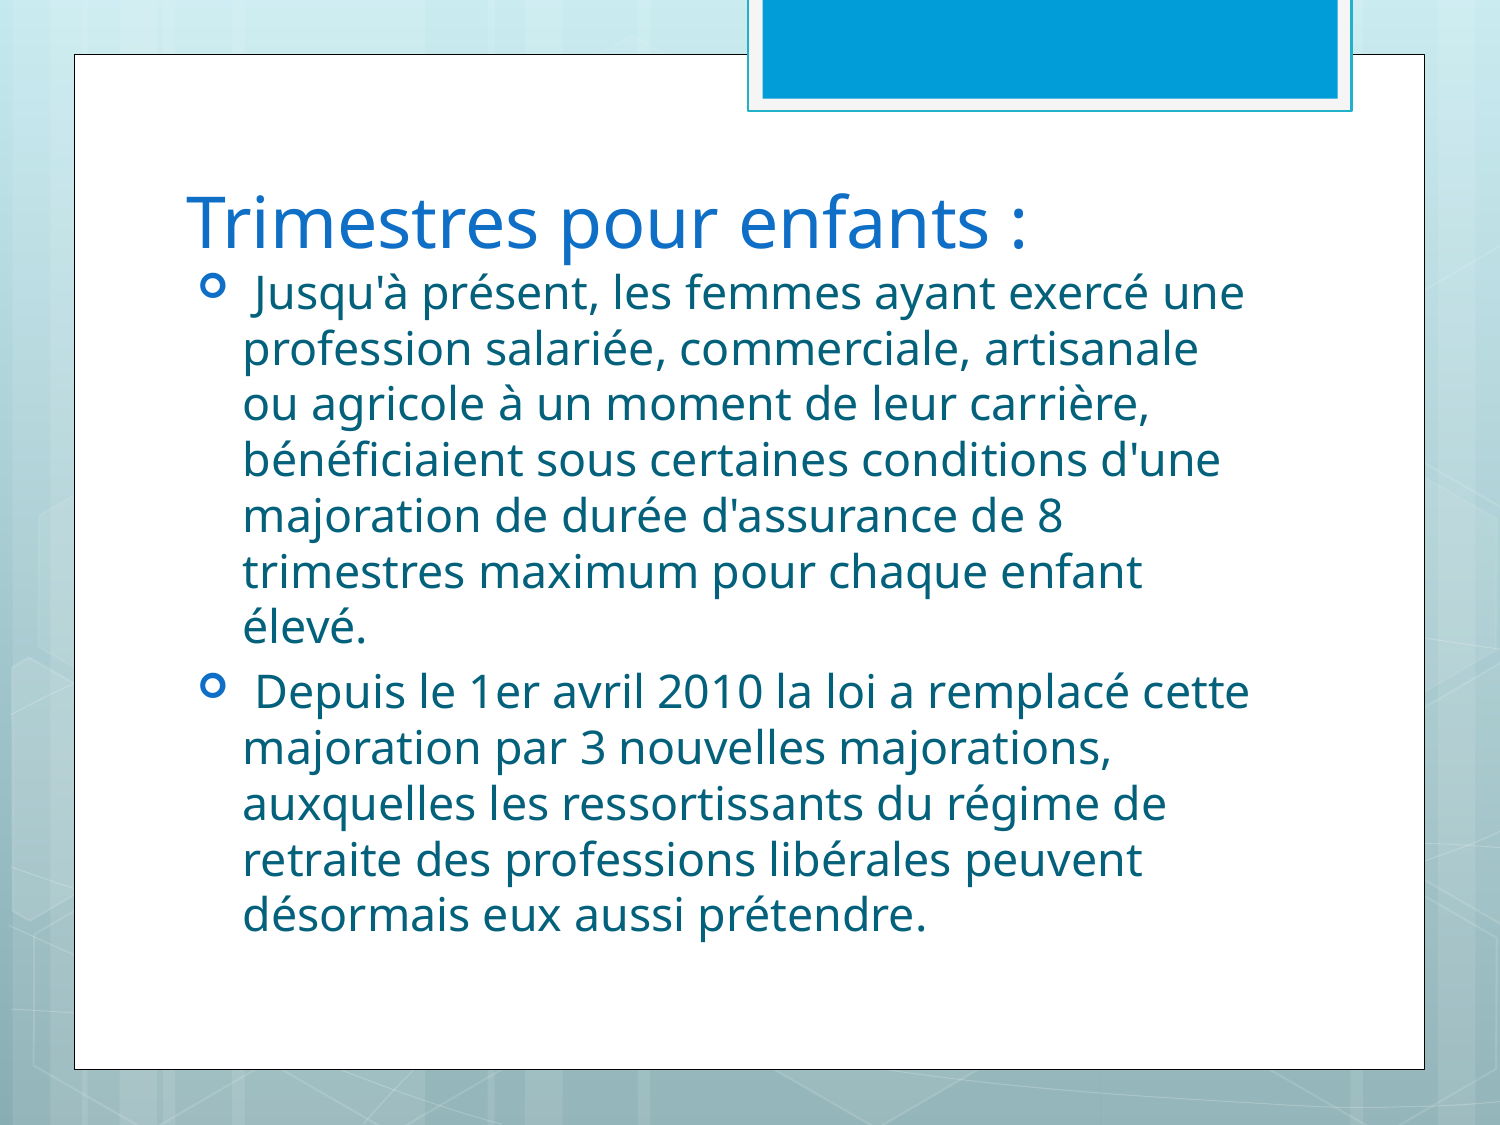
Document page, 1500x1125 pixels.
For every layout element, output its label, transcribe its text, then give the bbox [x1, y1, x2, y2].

list Jusqu'à présent, les femmes ayant exercé une profession salariée, commerciale, artisanale ou agricole à un moment de leur carrière, bénéficiaient sous certaines conditions d'une majoration de durée d'assurance de 8 trimestres maximum pour chaque enfant élevé. Depuis le 1er avril 2010 la loi a remplacé cette majoration par 3 nouvelles majorations, auxquelles les ressortissants du régime de retraite des professions libérales peuvent désormais eux aussi prétendre. [171, 255, 1283, 957]
title Trimestres pour enfants : [171, 168, 1324, 357]
